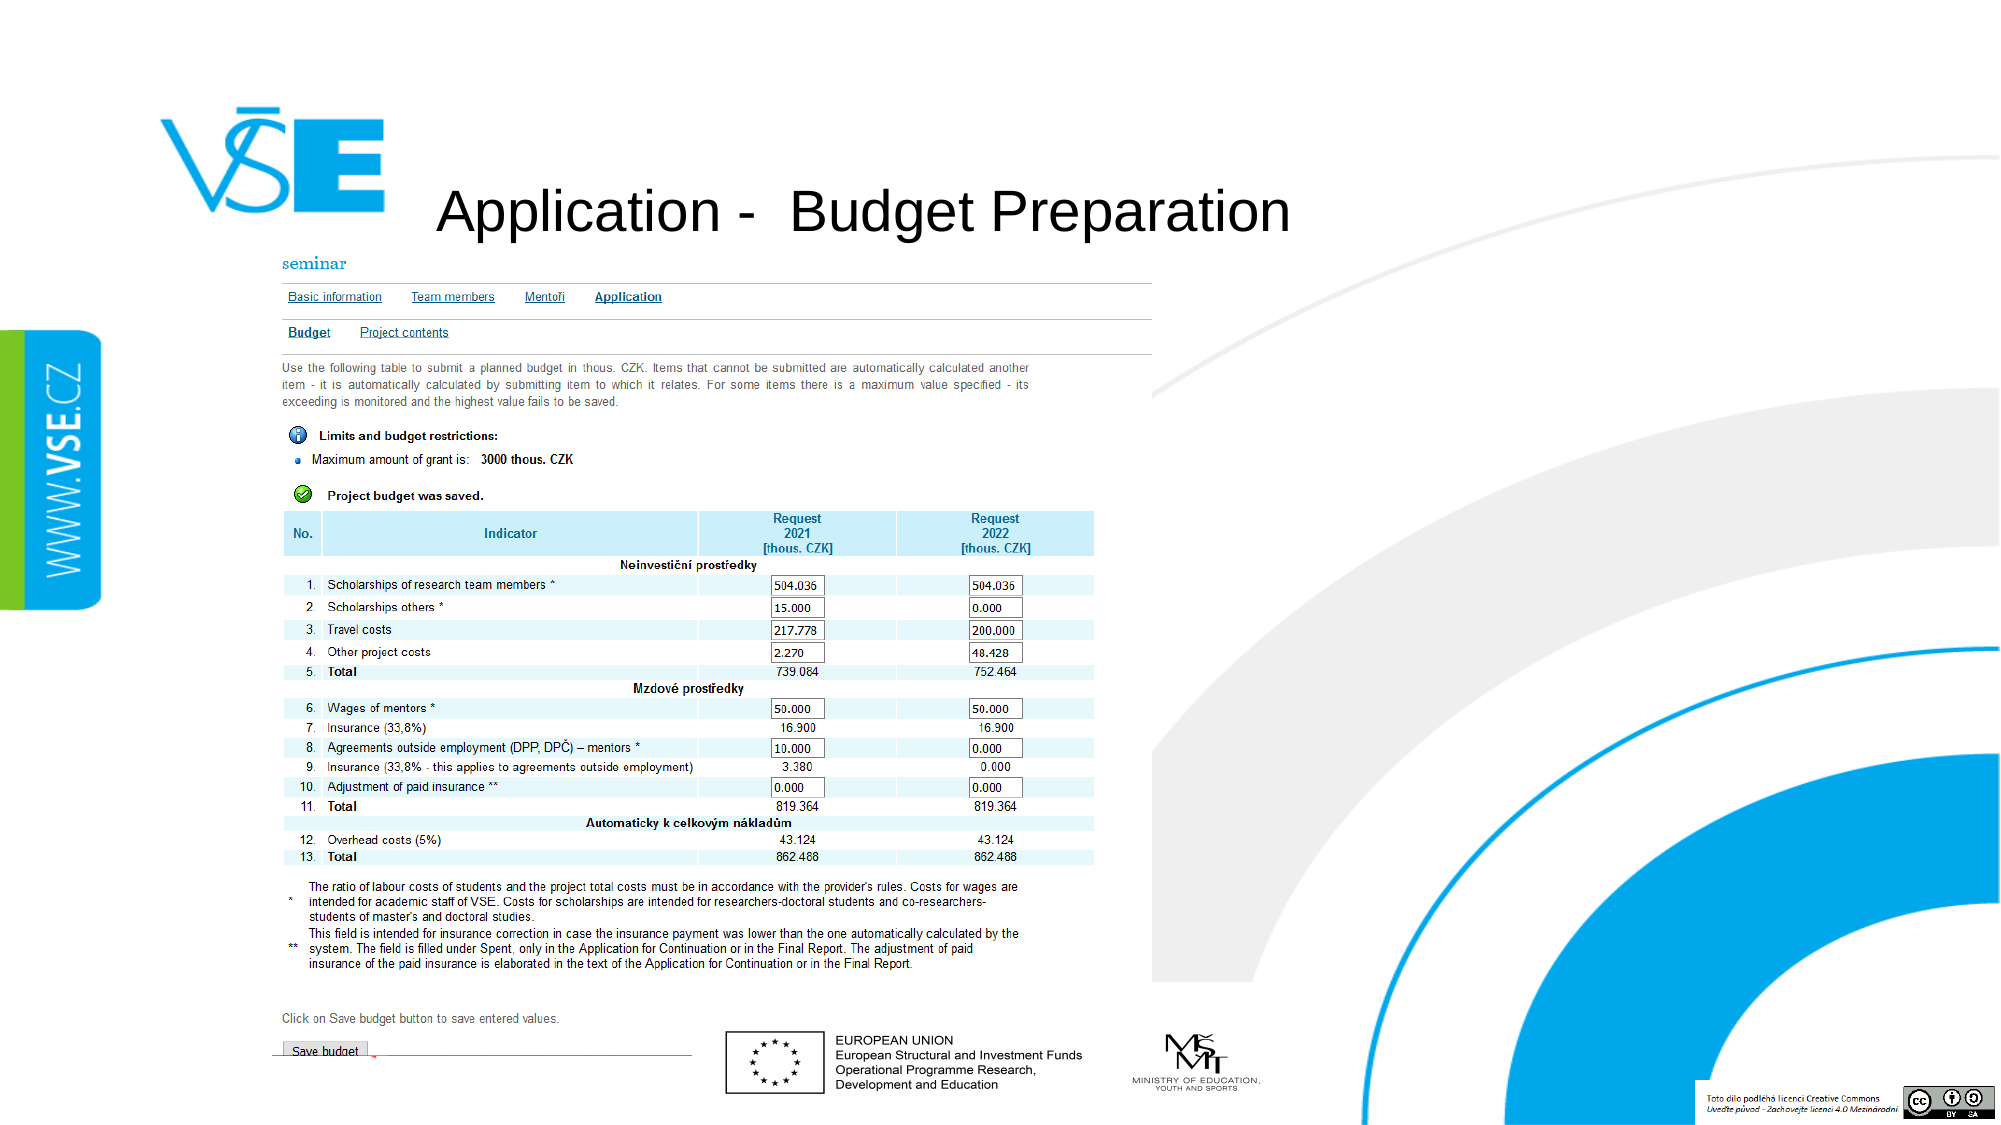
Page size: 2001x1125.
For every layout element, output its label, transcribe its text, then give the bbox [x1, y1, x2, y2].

picture [0, 0, 2000, 1125]
text_box Application - Budget Preparation [421, 166, 1309, 251]
